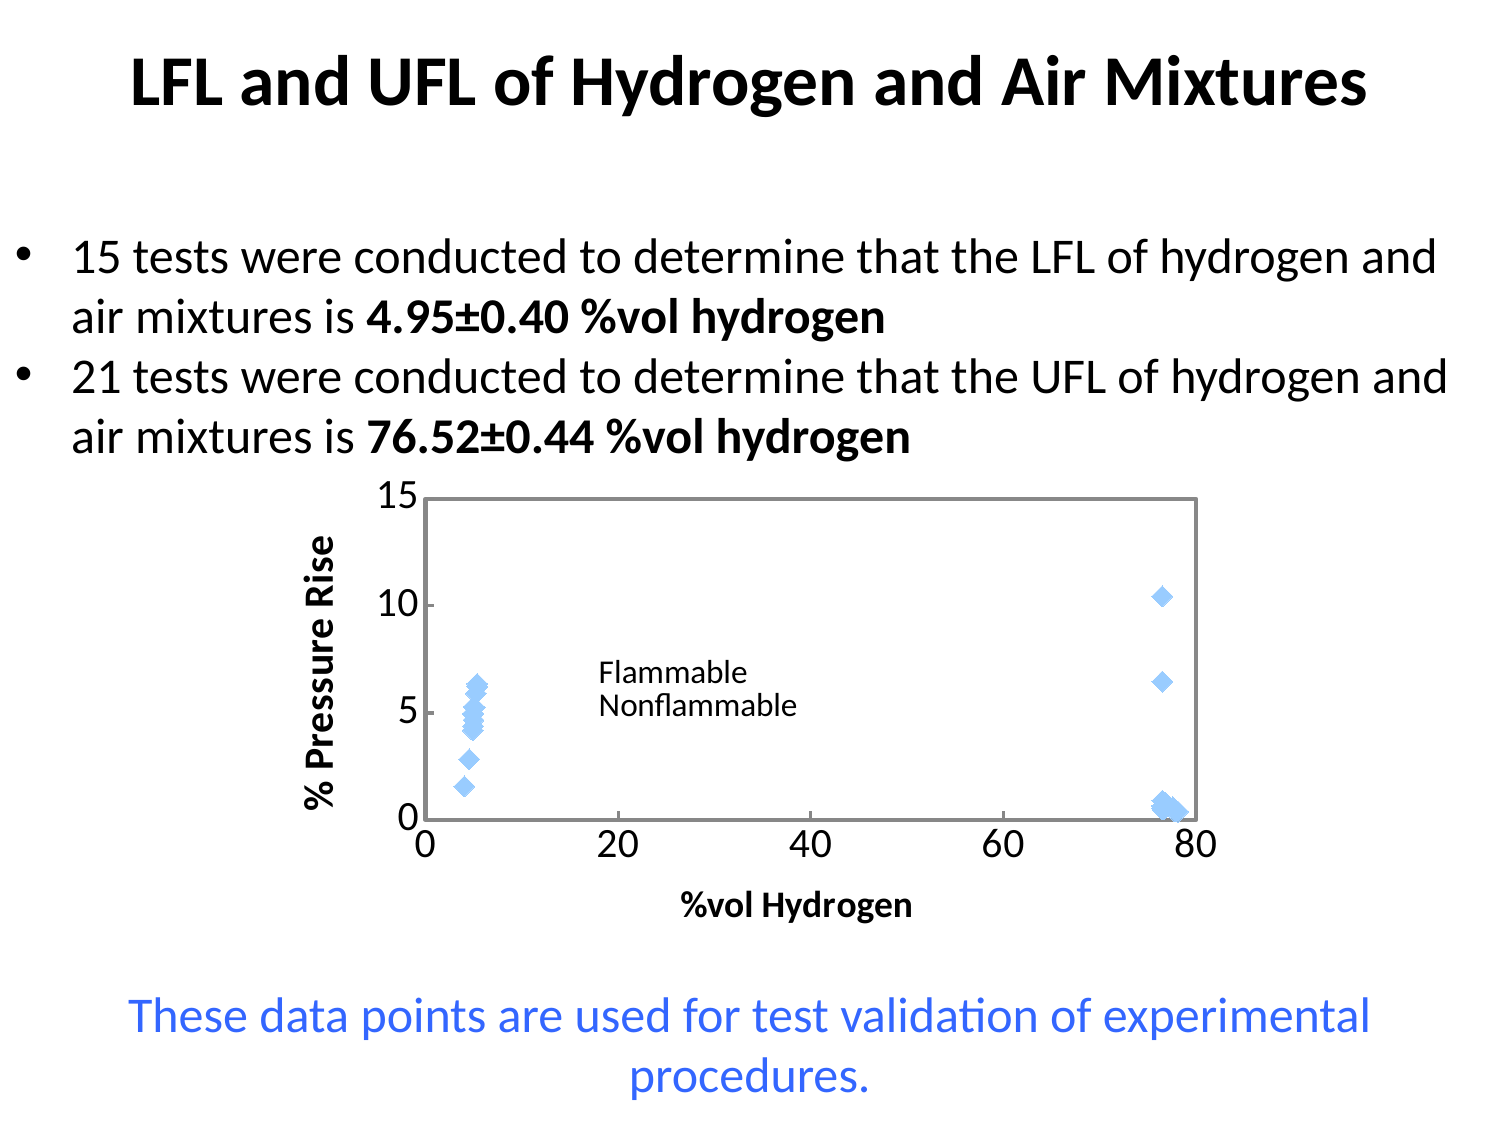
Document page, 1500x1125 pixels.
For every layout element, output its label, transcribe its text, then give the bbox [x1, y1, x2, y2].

chart [262, 467, 1238, 964]
text_box 15 tests were conducted to determine that the LFL of hydrogen and air mixtures is 4.95±0.40 %vol hydrogen 21 tests were conducted to determine that the UFL of hydrogen and air mixtures is 76.52±0.44 %vol hydrogen [0, 215, 1500, 516]
text_box These data points are used for test validation of experimental procedures. [0, 974, 1500, 1110]
title LFL and UFL of Hydrogen and Air Mixtures [0, 1, 1500, 152]
